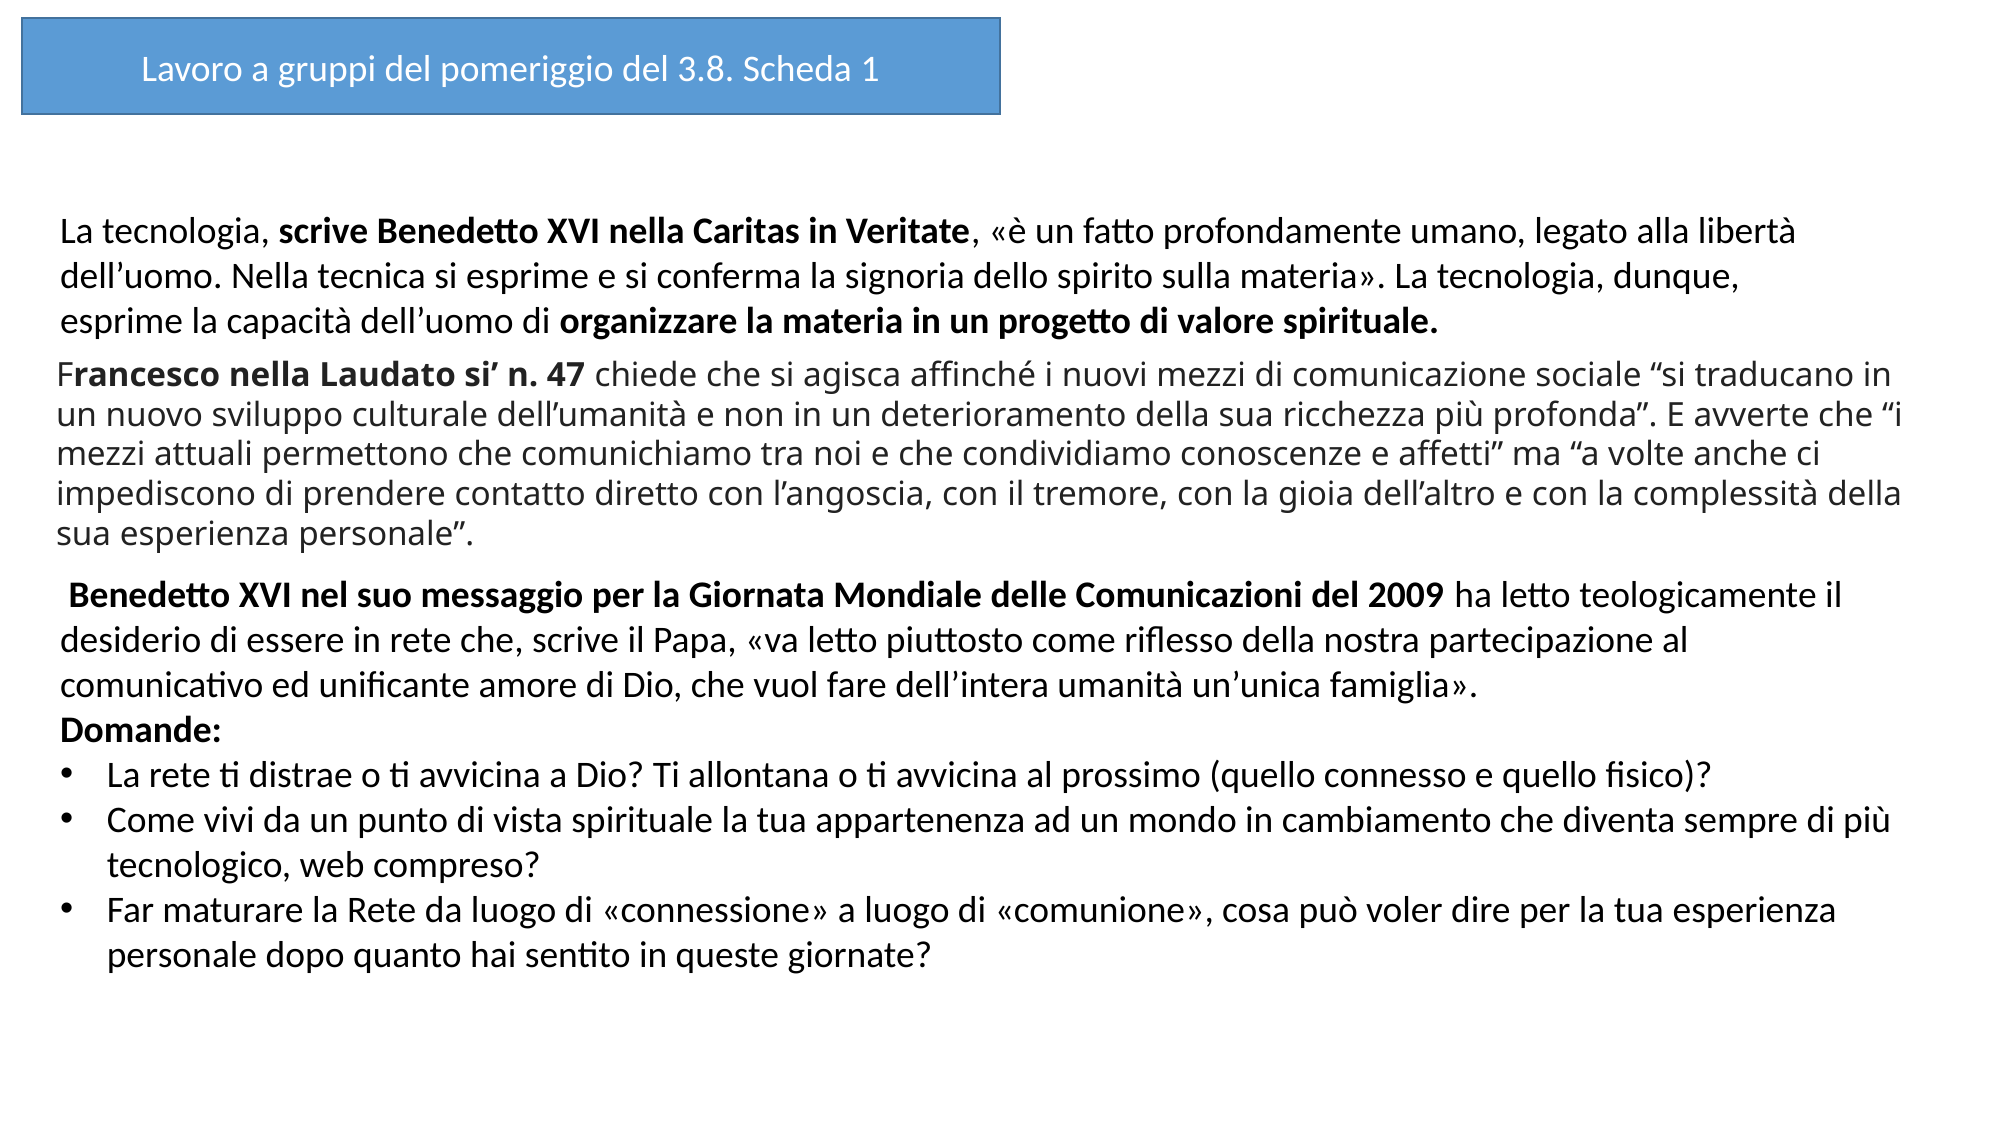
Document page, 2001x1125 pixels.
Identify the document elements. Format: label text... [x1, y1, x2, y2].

text_box [101, 58, 1891, 164]
text_box Lavoro a gruppi del pomeriggio del 3.8. Scheda 1 [21, 17, 1001, 115]
text_box Francesco nella Laudato si’ n. 47 chiede che si agisca affinché i nuovi mezzi di comunicazione sociale “si traducano in un nuovo sviluppo culturale dell’umanità e non in un deterioramento della sua ricchezza più profonda”. E avverte che “i mezzi attuali permettono che comunichiamo tra noi e che condividiamo conoscenze e affetti” ma “a volte anche ci impediscono di prendere contatto diretto con l’angoscia, con il tremore, con la gioia dell’altro e con la complessità della sua esperienza personale”. [41, 345, 1951, 560]
text_box Benedetto XVI nel suo messaggio per la Giornata Mondiale delle Comunicazioni del 2009 ha letto teologicamente il desiderio di essere in rete che, scrive il Papa, «va letto piuttosto come riflesso della nostra partecipazione al comunicativo ed unificante amore di Dio, che vuol fare dell’intera umanità un’unica famiglia». Domande: La rete ti distrae o ti avvicina a Dio? Ti allontana o ti avvicina al prossimo (quello connesso e quello fisico)? Come vivi da un punto di vista spirituale la tua appartenenza ad un mondo in cambiamento che diventa sempre di più tecnologico, web compreso? Far maturare la Rete da luogo di «connessione» a luogo di «comunione», cosa può voler dire per la tua esperienza personale dopo quanto hai sentito in queste giornate? [45, 562, 1910, 1028]
text_box La tecnologia, scrive Benedetto XVI nella Caritas in Veritate, «è un fatto profondamente umano, legato alla libertà dell’uomo. Nella tecnica si esprime e si conferma la signoria dello spirito sulla materia». La tecnologia, dunque, esprime la capacità dell’uomo di organizzare la materia in un progetto di valore spirituale. [45, 198, 1877, 345]
